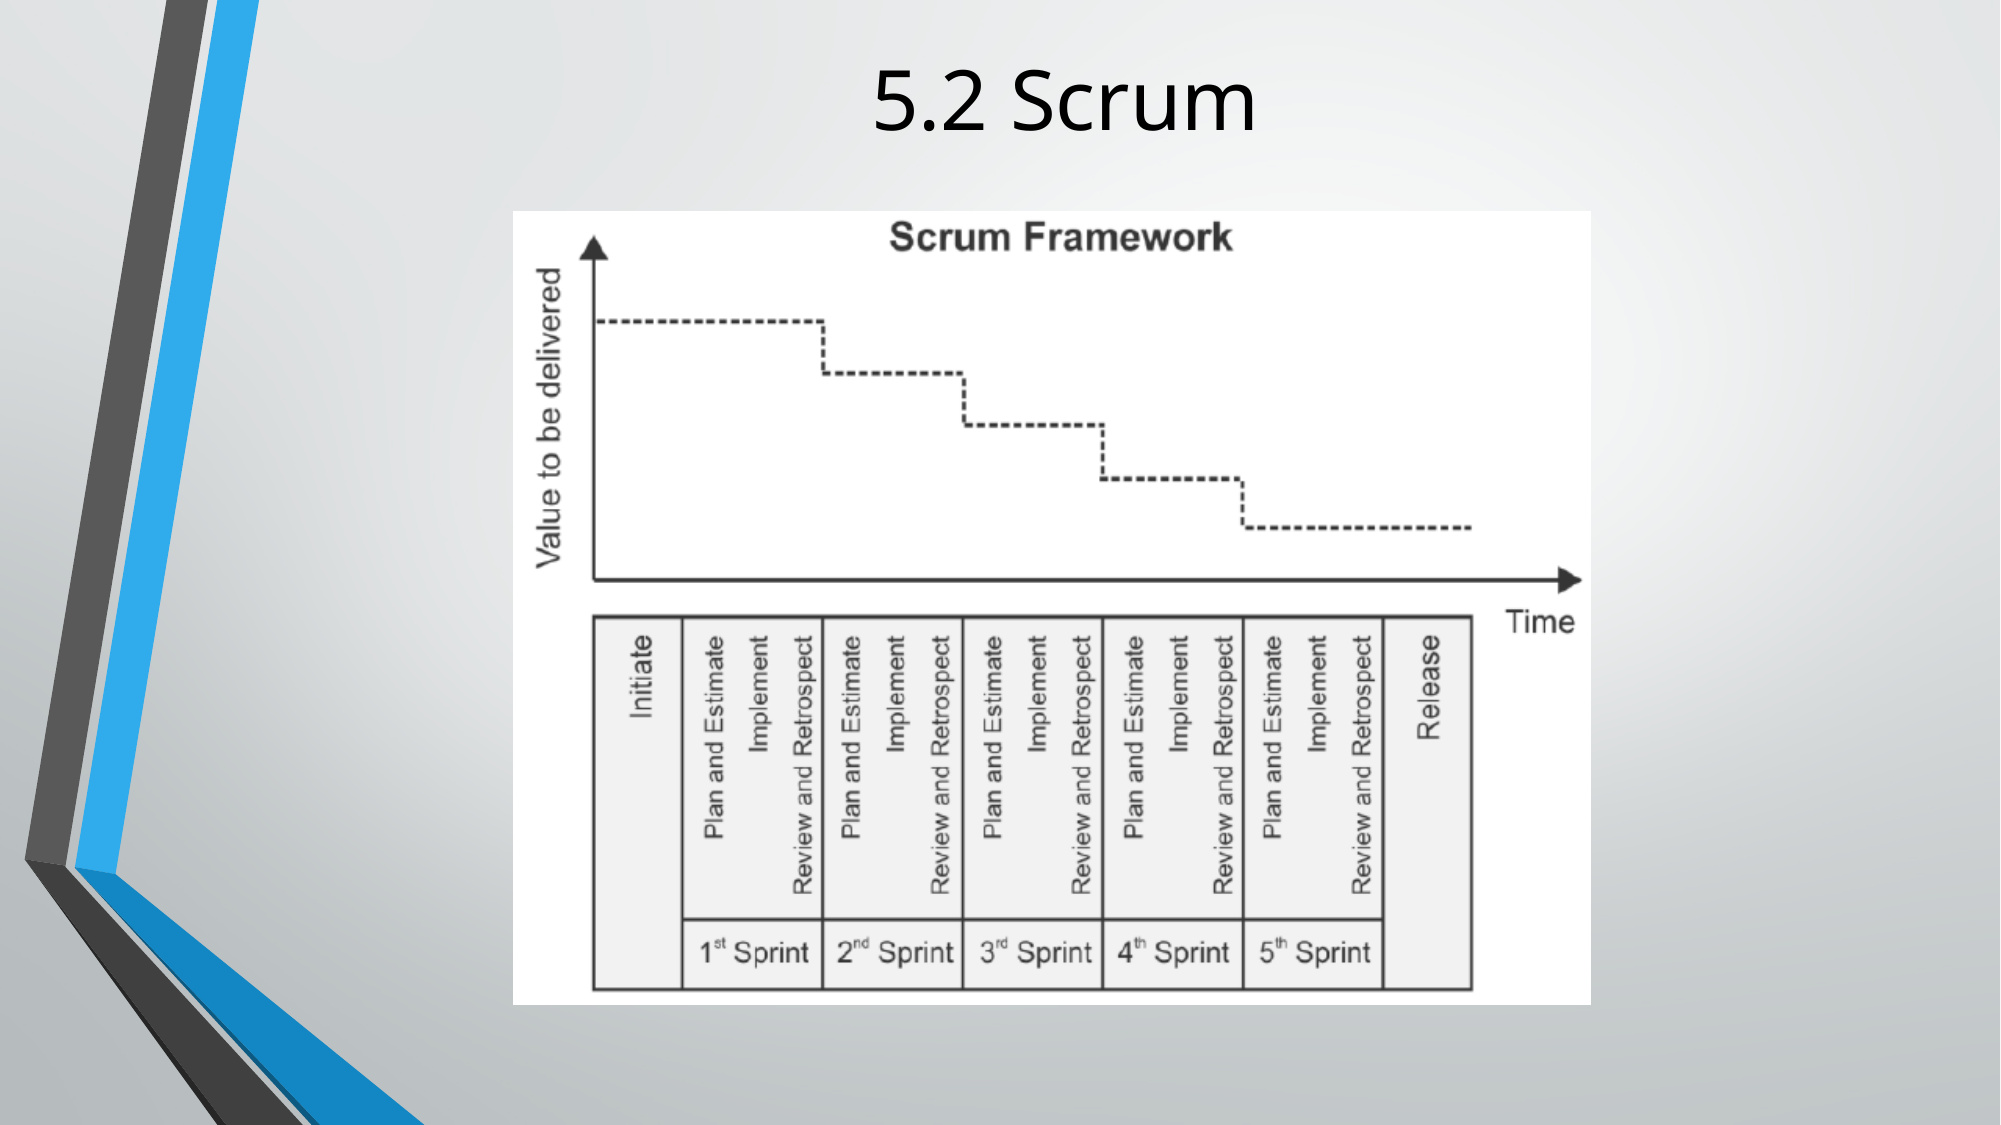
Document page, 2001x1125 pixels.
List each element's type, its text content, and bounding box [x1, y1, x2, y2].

title 5.2 Scrum [243, 12, 1887, 182]
picture [513, 210, 1591, 1006]
